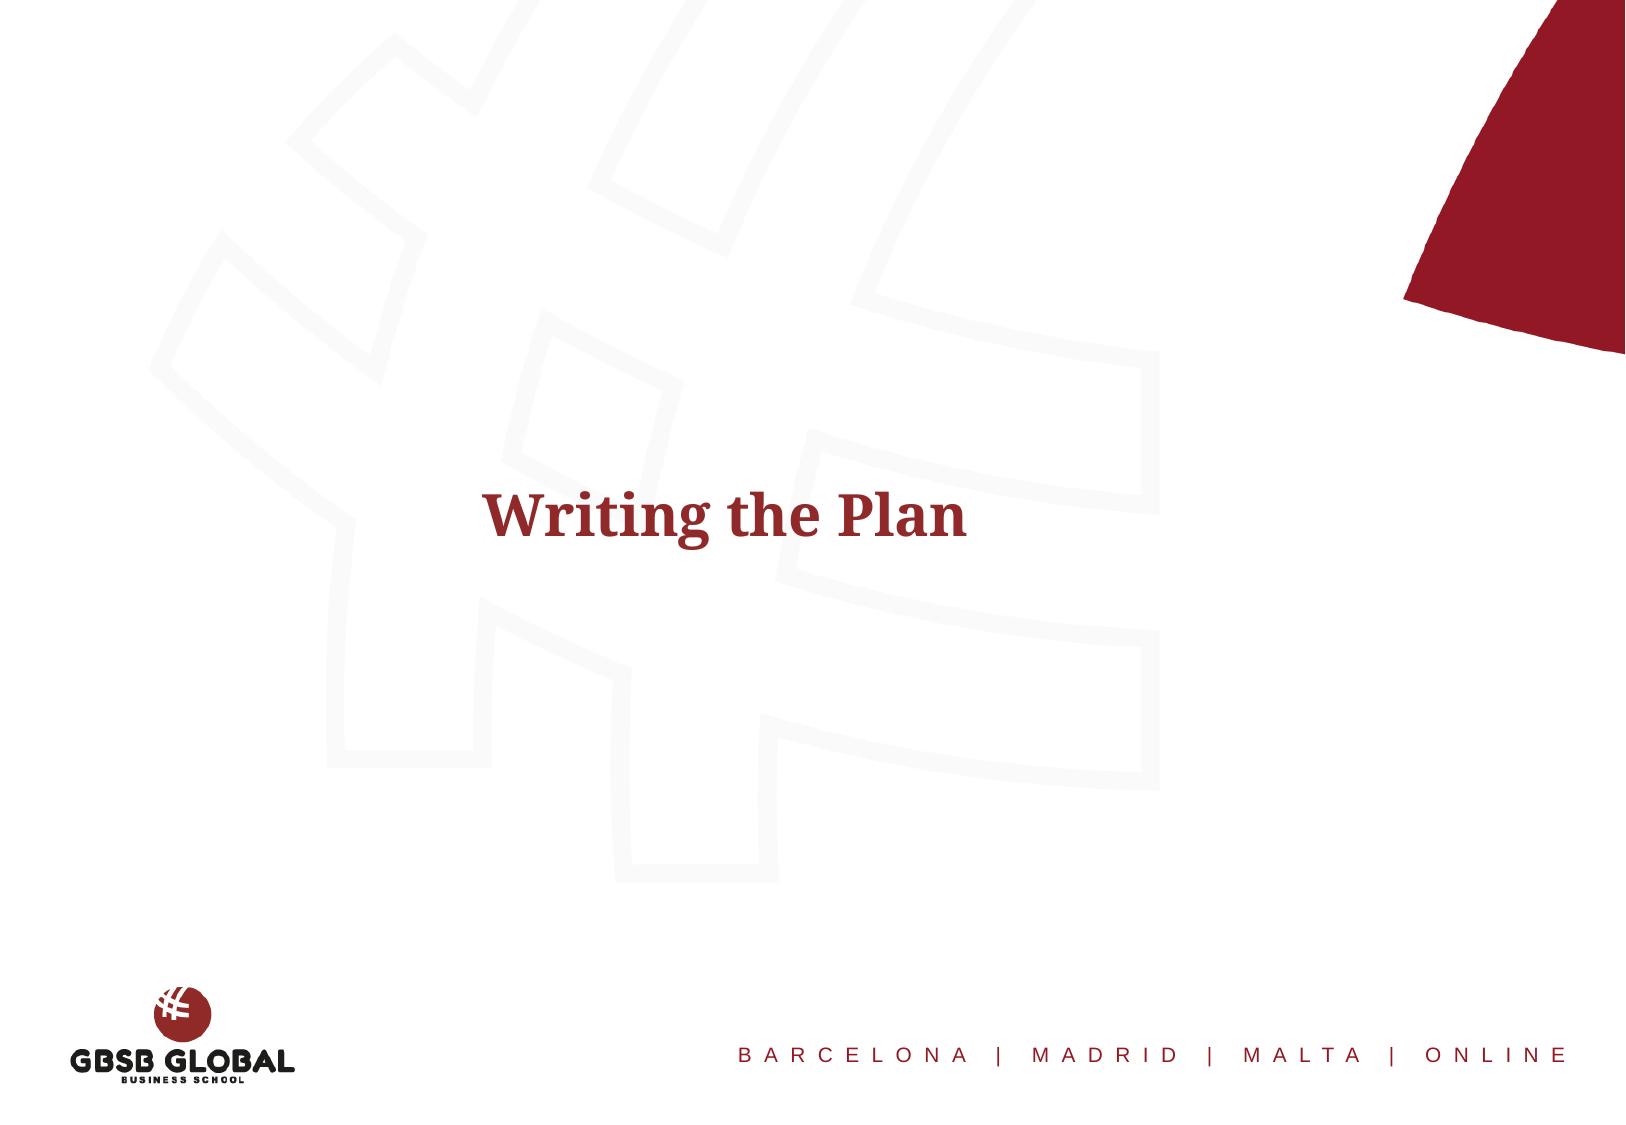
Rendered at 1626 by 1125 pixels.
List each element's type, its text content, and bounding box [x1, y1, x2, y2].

picture [0, 0, 1626, 1125]
title Writing the Plan [468, 470, 1121, 563]
